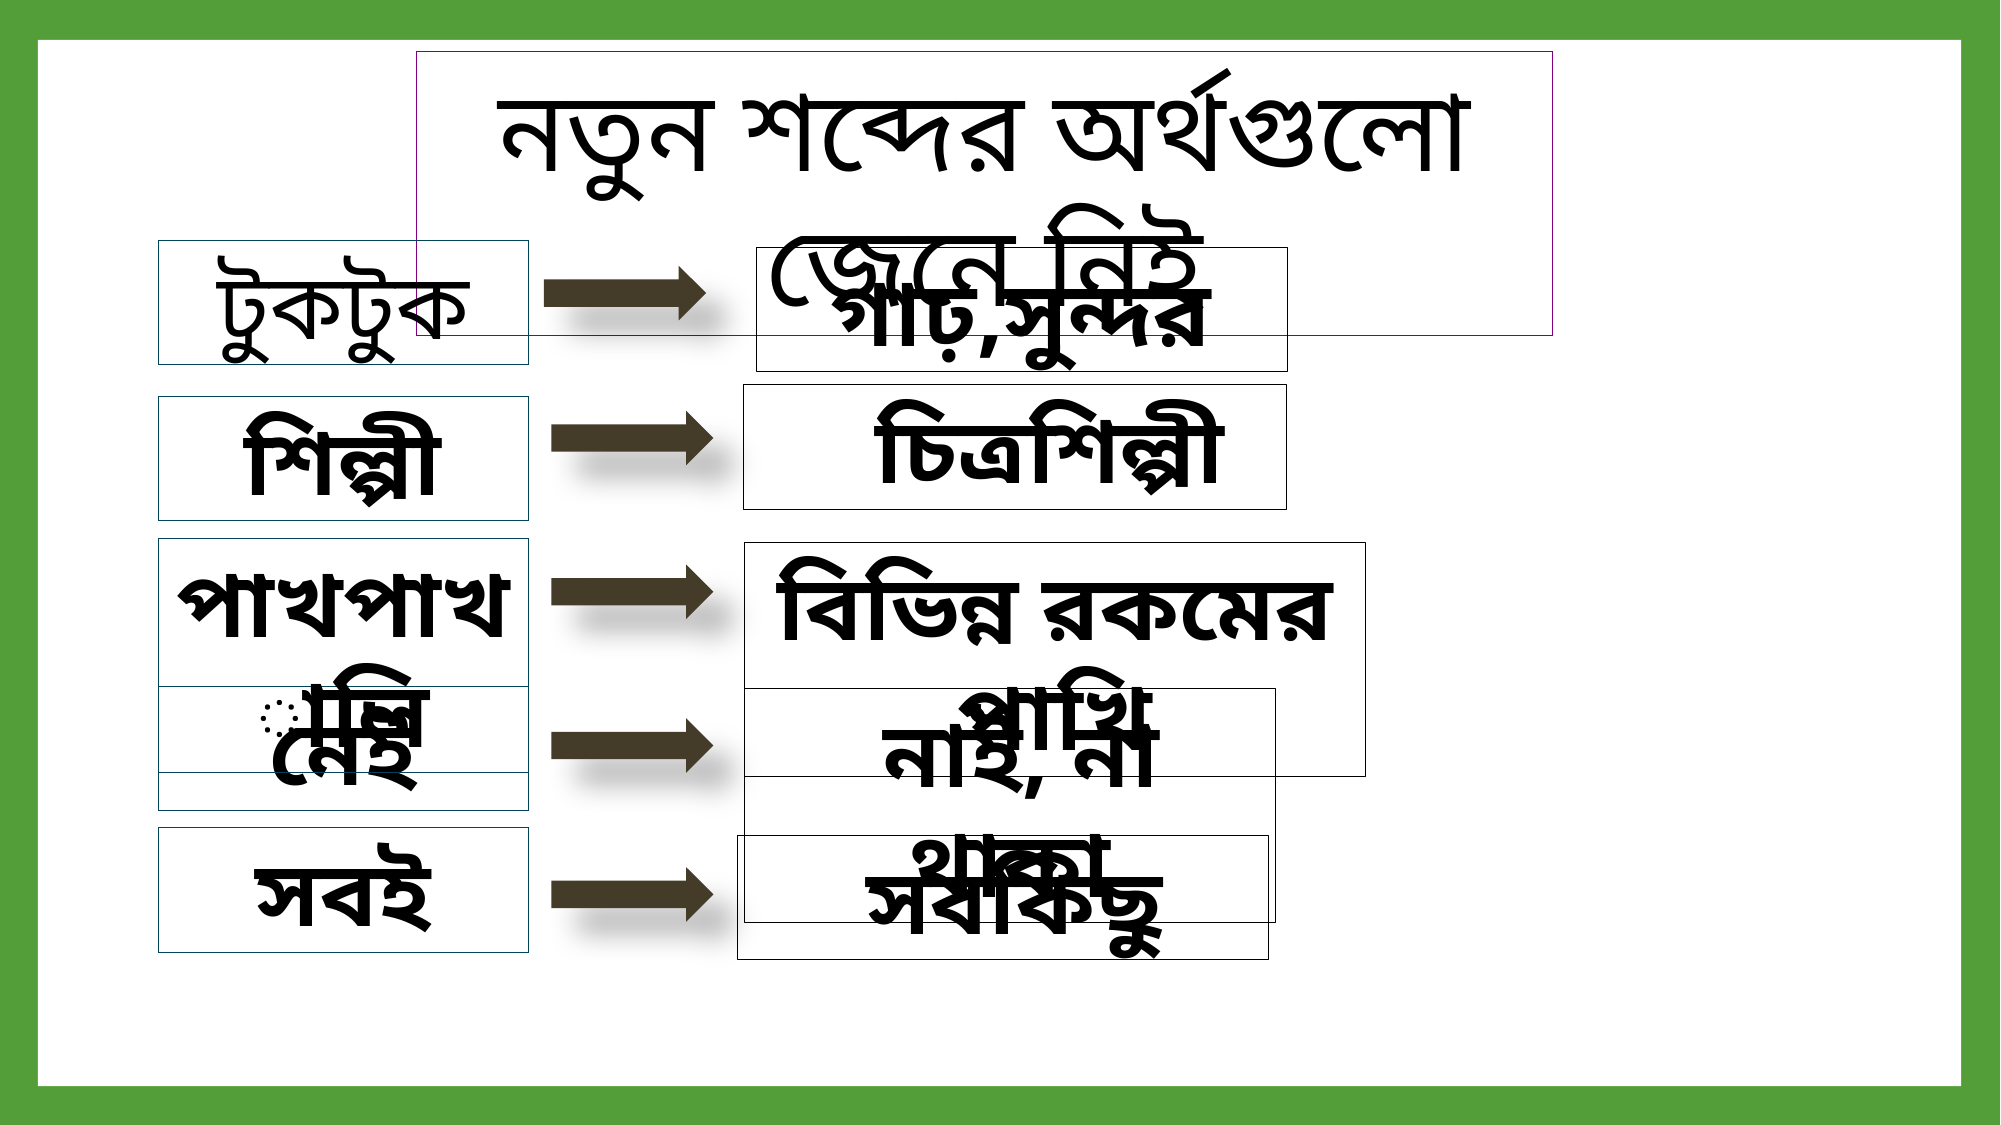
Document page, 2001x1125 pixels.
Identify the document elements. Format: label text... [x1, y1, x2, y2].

text_box গাঢ়,সুন্দর [755, 246, 1287, 372]
text_box নতুন শব্দের অর্থগুলো জেনে নিই [416, 51, 1553, 336]
text_box নাই, না থাকা [744, 777, 1276, 923]
text_box চিত্রশিল্পী [742, 384, 1287, 509]
text_box পাখপাখালি [158, 538, 529, 773]
text_box টুকটুক [158, 240, 529, 365]
text_box [549, 562, 715, 621]
text_box বিভিন্ন রকমের পাখি [744, 541, 1366, 777]
text_box [542, 264, 708, 322]
text_box সবই [158, 827, 529, 953]
text_box সবকিছু [736, 835, 1269, 960]
text_box [549, 865, 715, 924]
text_box [549, 409, 715, 467]
text_box [549, 716, 715, 775]
text_box নেই [158, 773, 529, 811]
text_box শিল্পী [158, 396, 529, 521]
